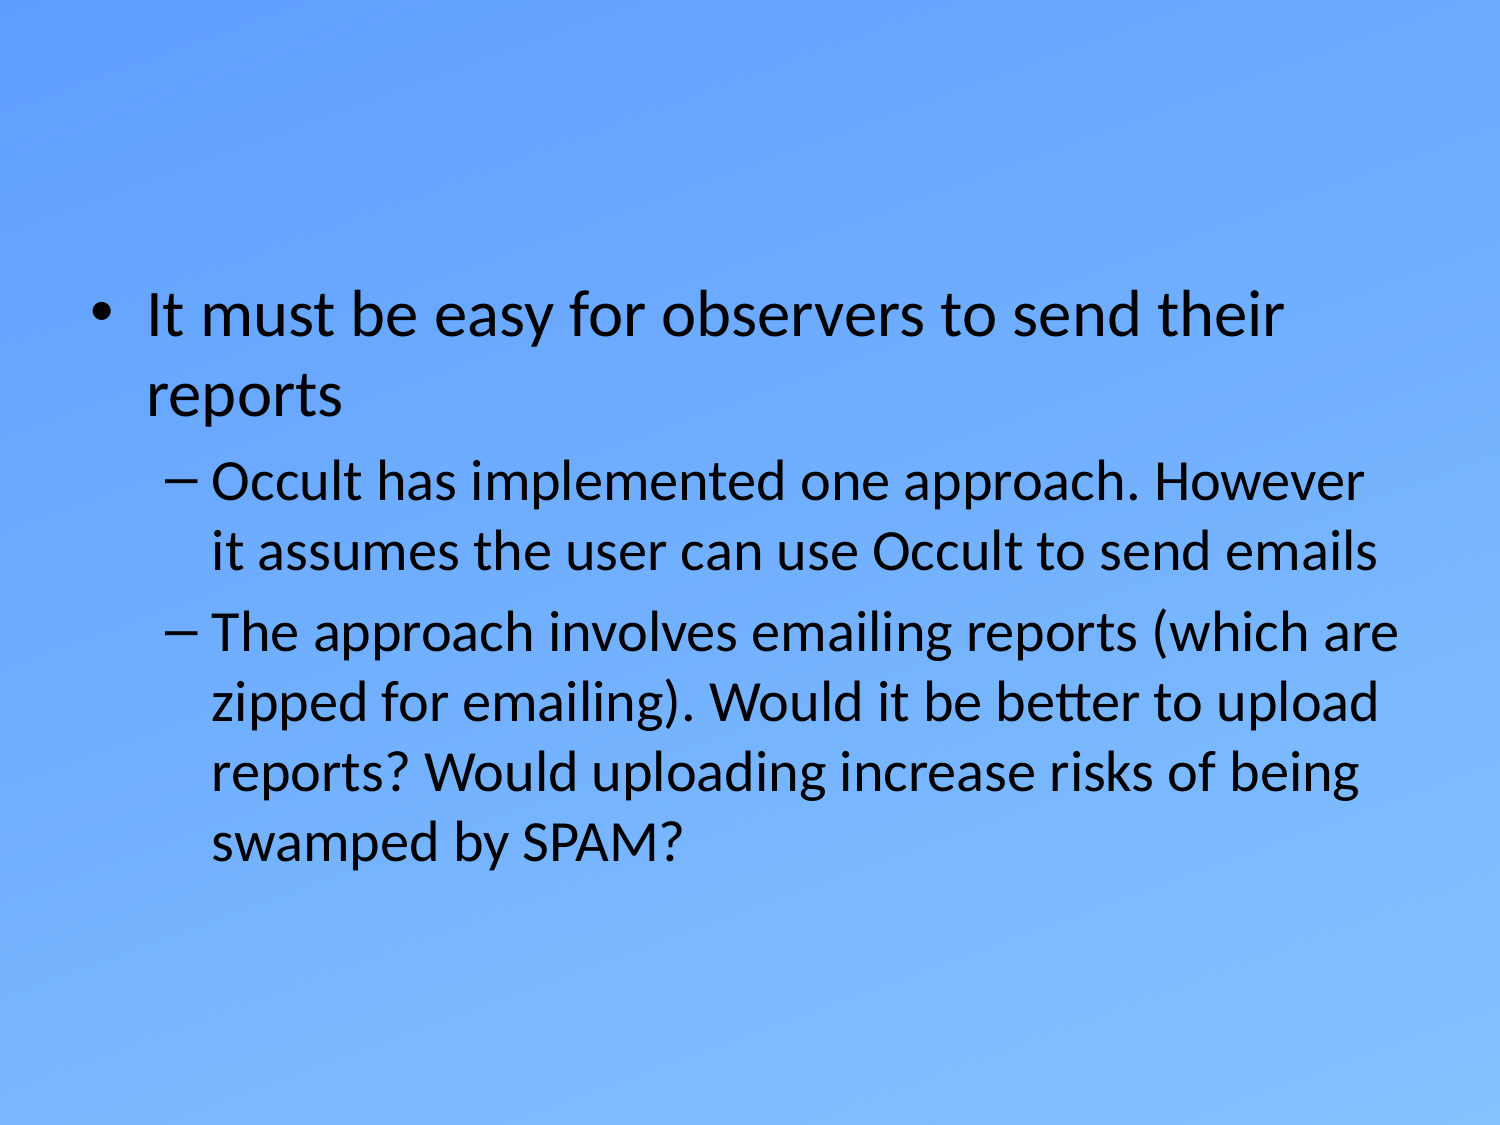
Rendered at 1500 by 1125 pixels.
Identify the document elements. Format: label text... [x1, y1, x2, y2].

list It must be easy for observers to send their reports Occult has implemented one approach. However it assumes the user can use Occult to send emails The approach involves emailing reports (which are zipped for emailing). Would it be better to upload reports? Would uploading increase risks of being swamped by SPAM? [75, 262, 1425, 1005]
